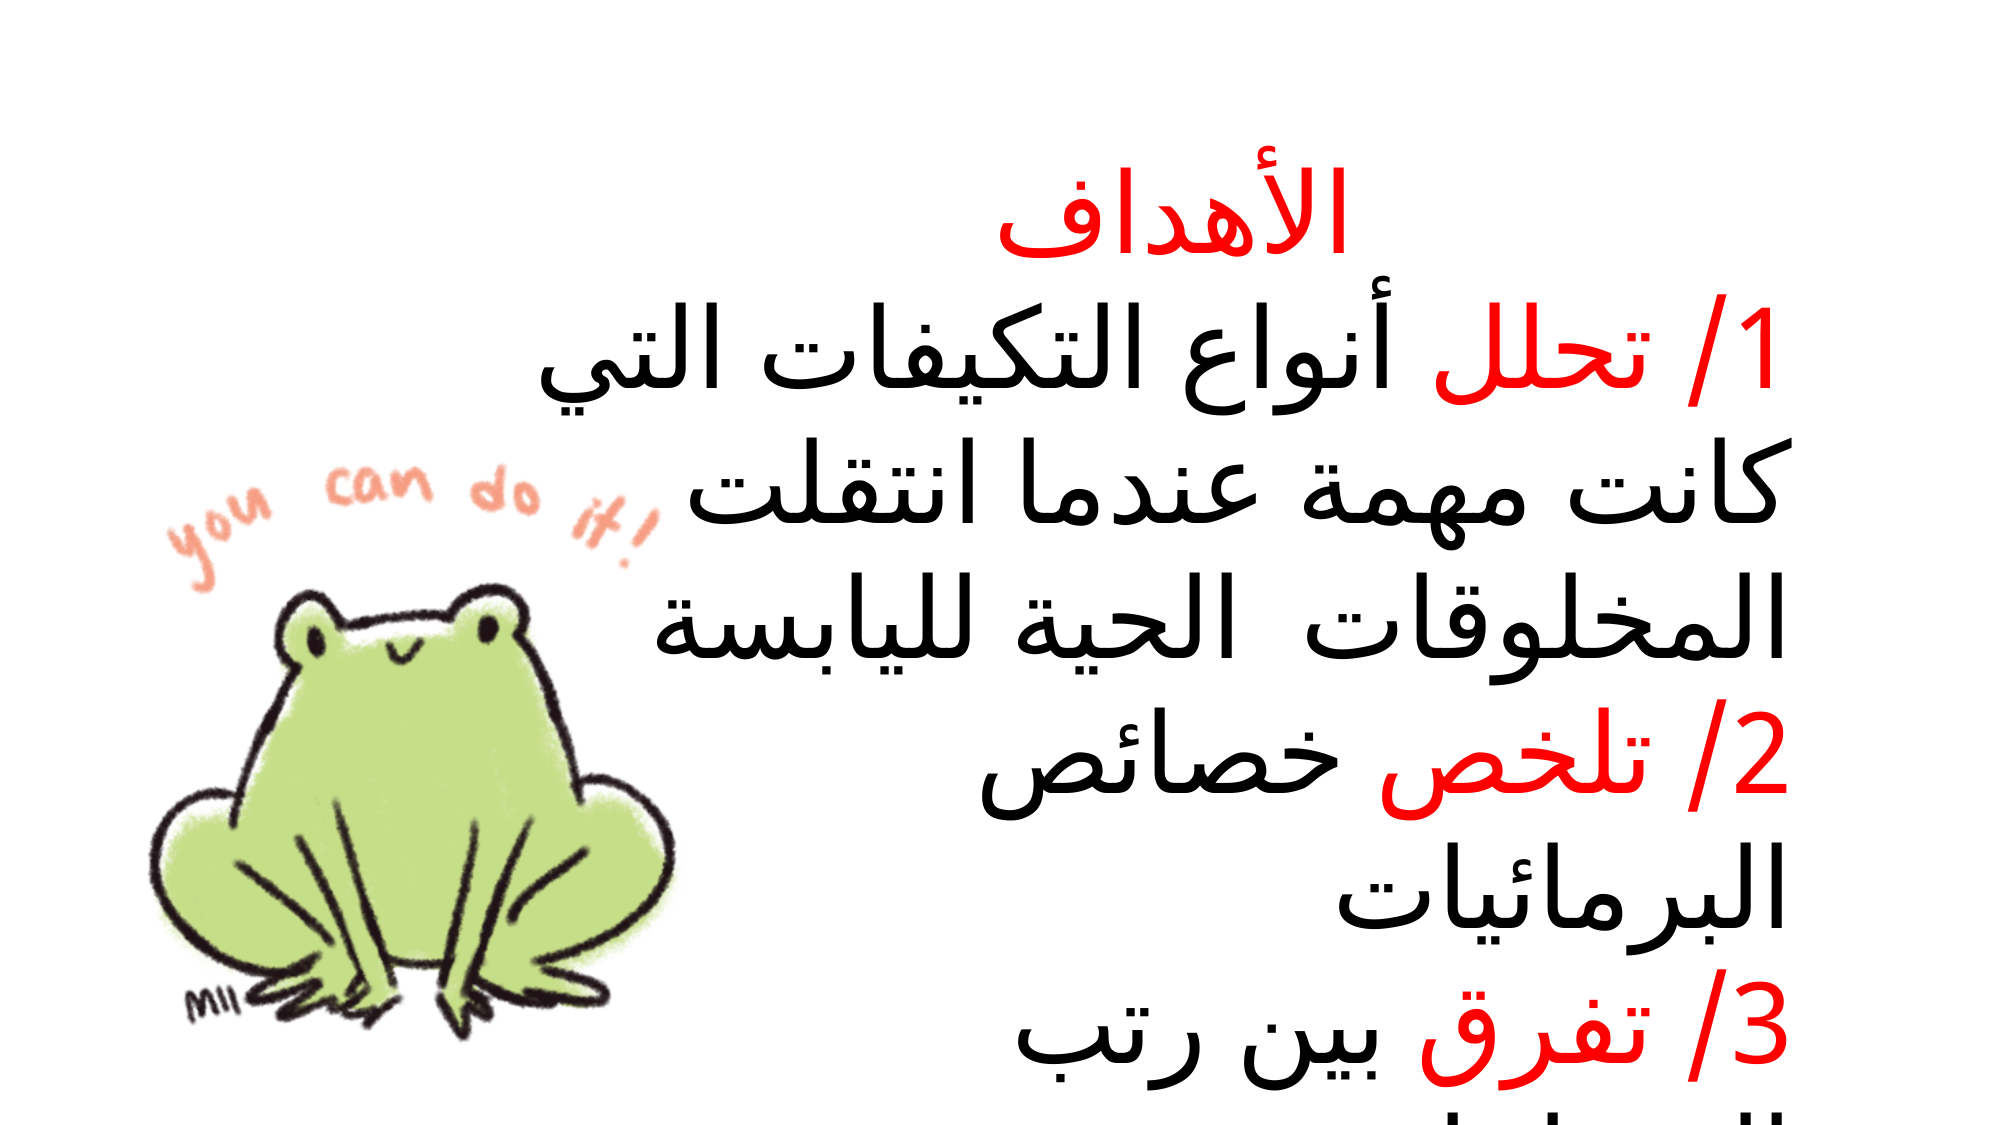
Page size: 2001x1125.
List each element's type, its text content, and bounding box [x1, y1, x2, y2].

text_box الأهداف 1/ تحلل أنواع التكيفات التي كانت مهمة عندما انتقلت المخلوقات الحية لليابسة 2/ تلخص خصائص البرمائيات 3/ تفرق بين رتب البرمائيات [511, 133, 1809, 1125]
picture [62, 391, 745, 1109]
